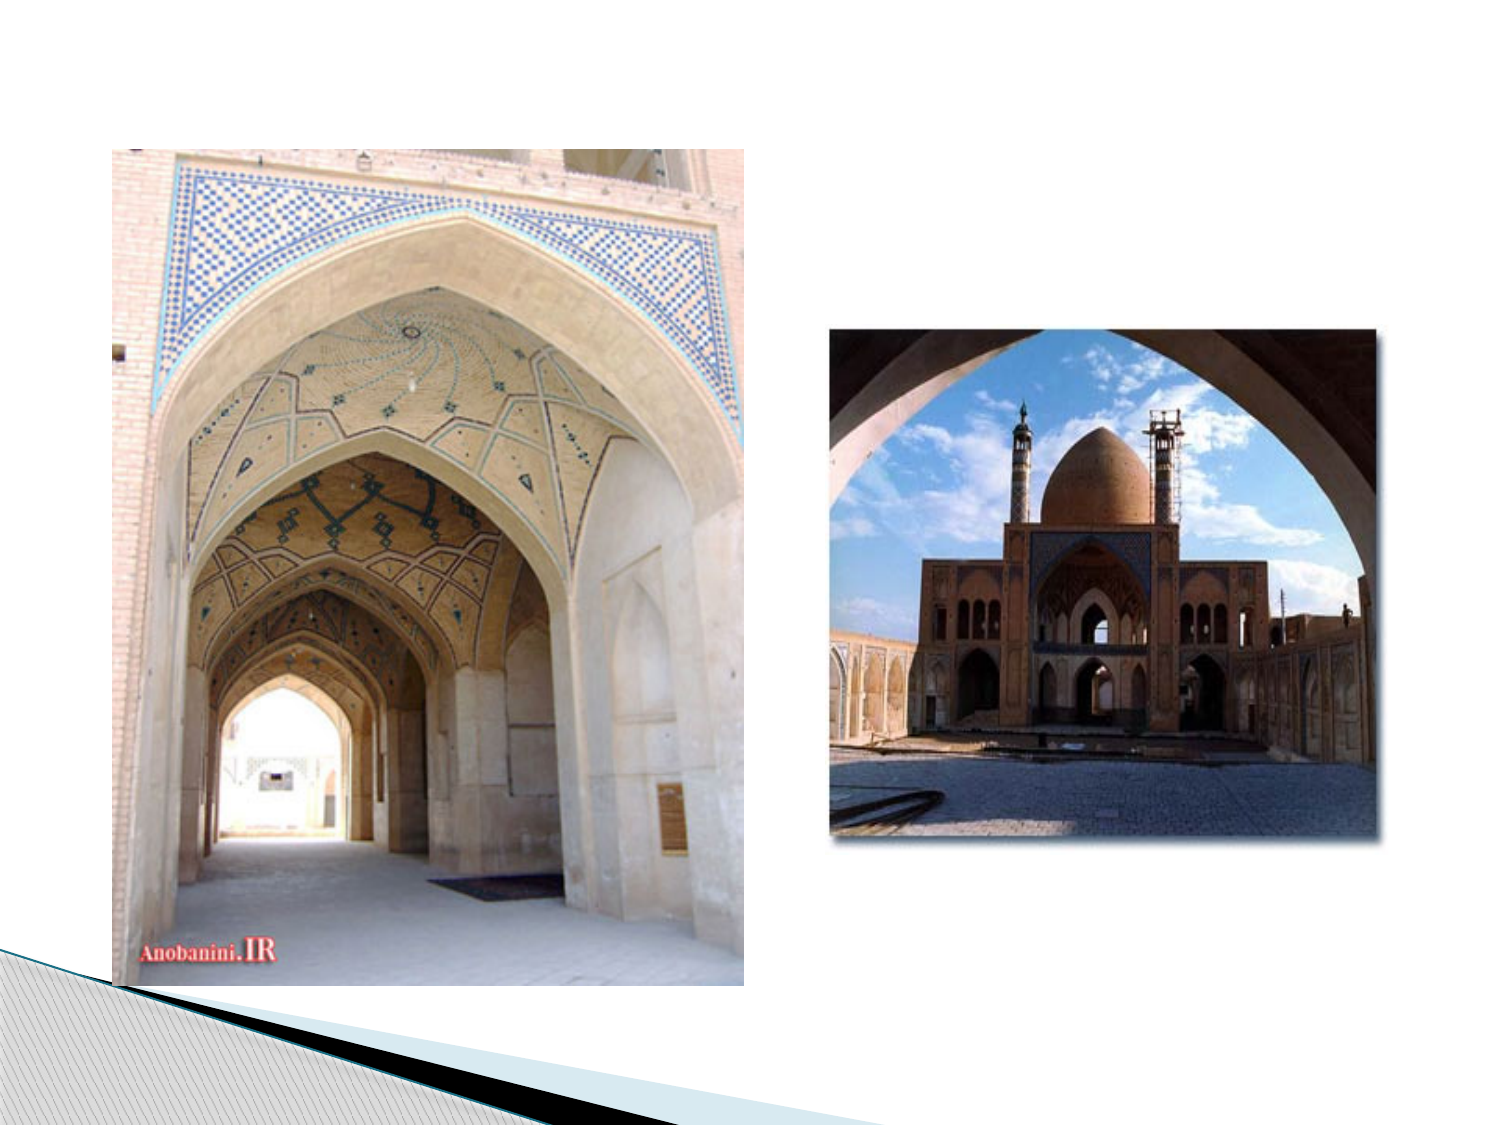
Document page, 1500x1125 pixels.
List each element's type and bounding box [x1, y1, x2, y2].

list [112, 149, 744, 986]
picture [824, 324, 1390, 855]
